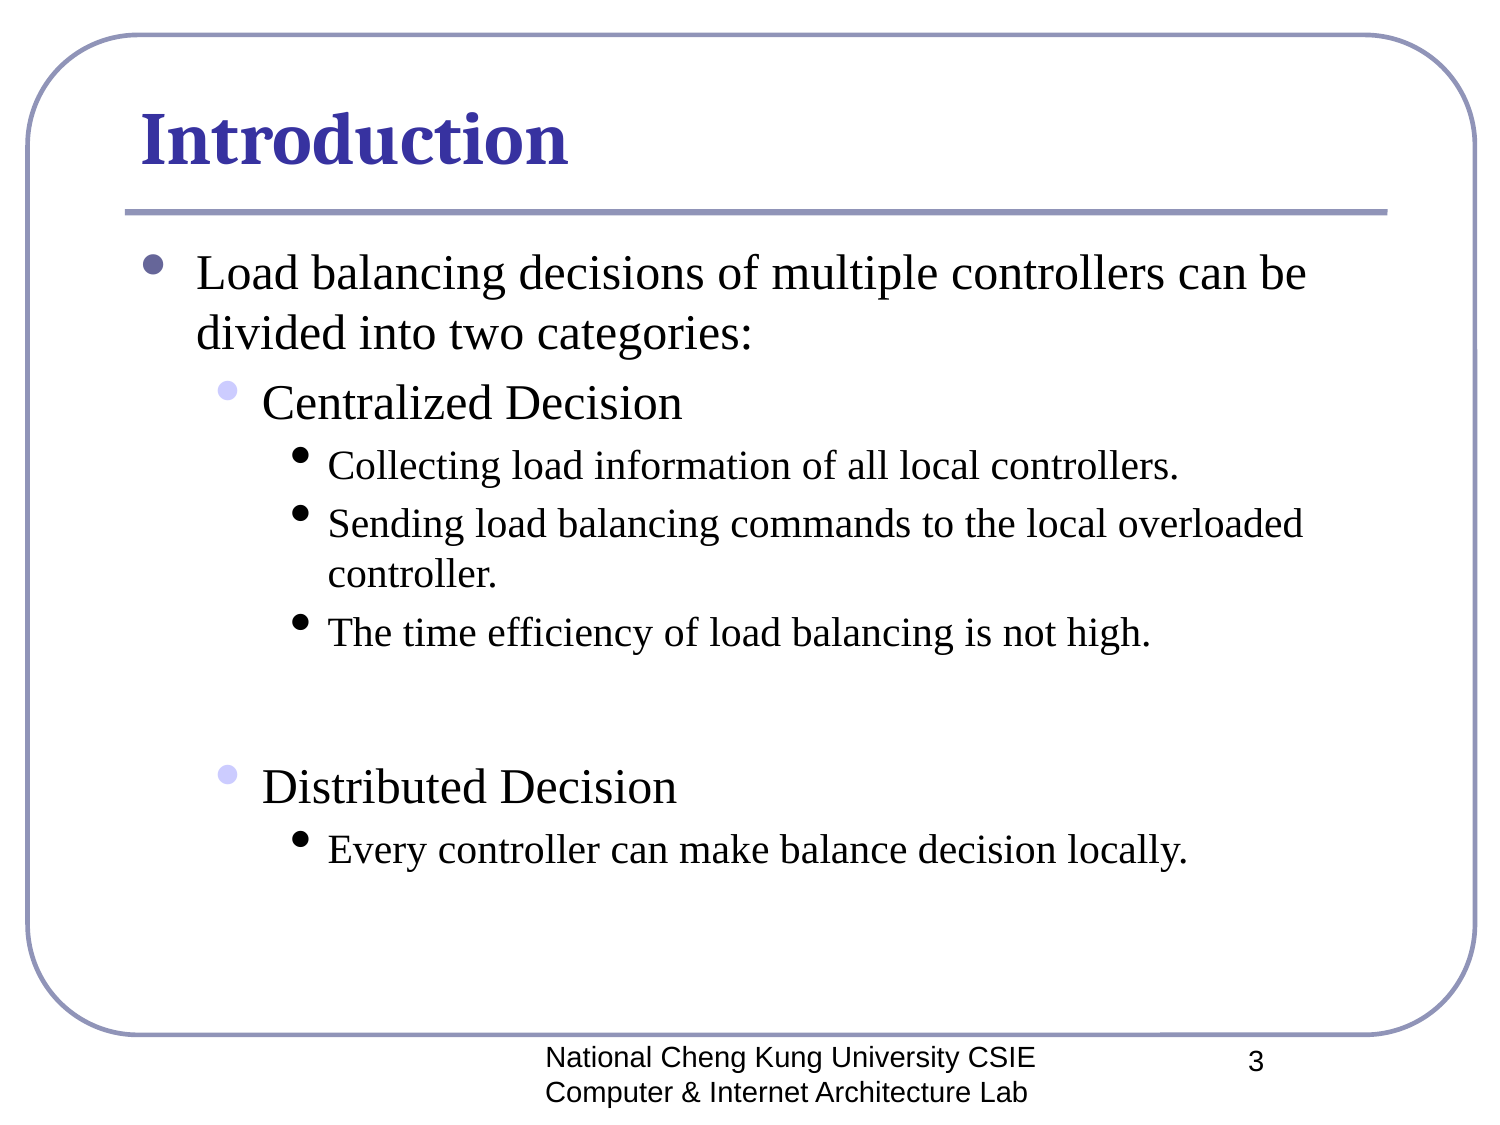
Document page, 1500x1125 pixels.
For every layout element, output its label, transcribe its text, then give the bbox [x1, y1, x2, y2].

title Introduction [125, 90, 1388, 188]
list Load balancing decisions of multiple controllers can be divided into two categories: Centralized Decision Collecting load information of all local controllers. Sending load balancing commands to the local overloaded controller. The time efficiency of load balancing is not high. Distributed Decision Every controller can make balance decision locally. [125, 231, 1388, 975]
footer National Cheng Kung University CSIE Computer & Internet Architecture Lab [466, 1030, 1117, 1107]
slide_number 3 [1124, 1034, 1388, 1111]
